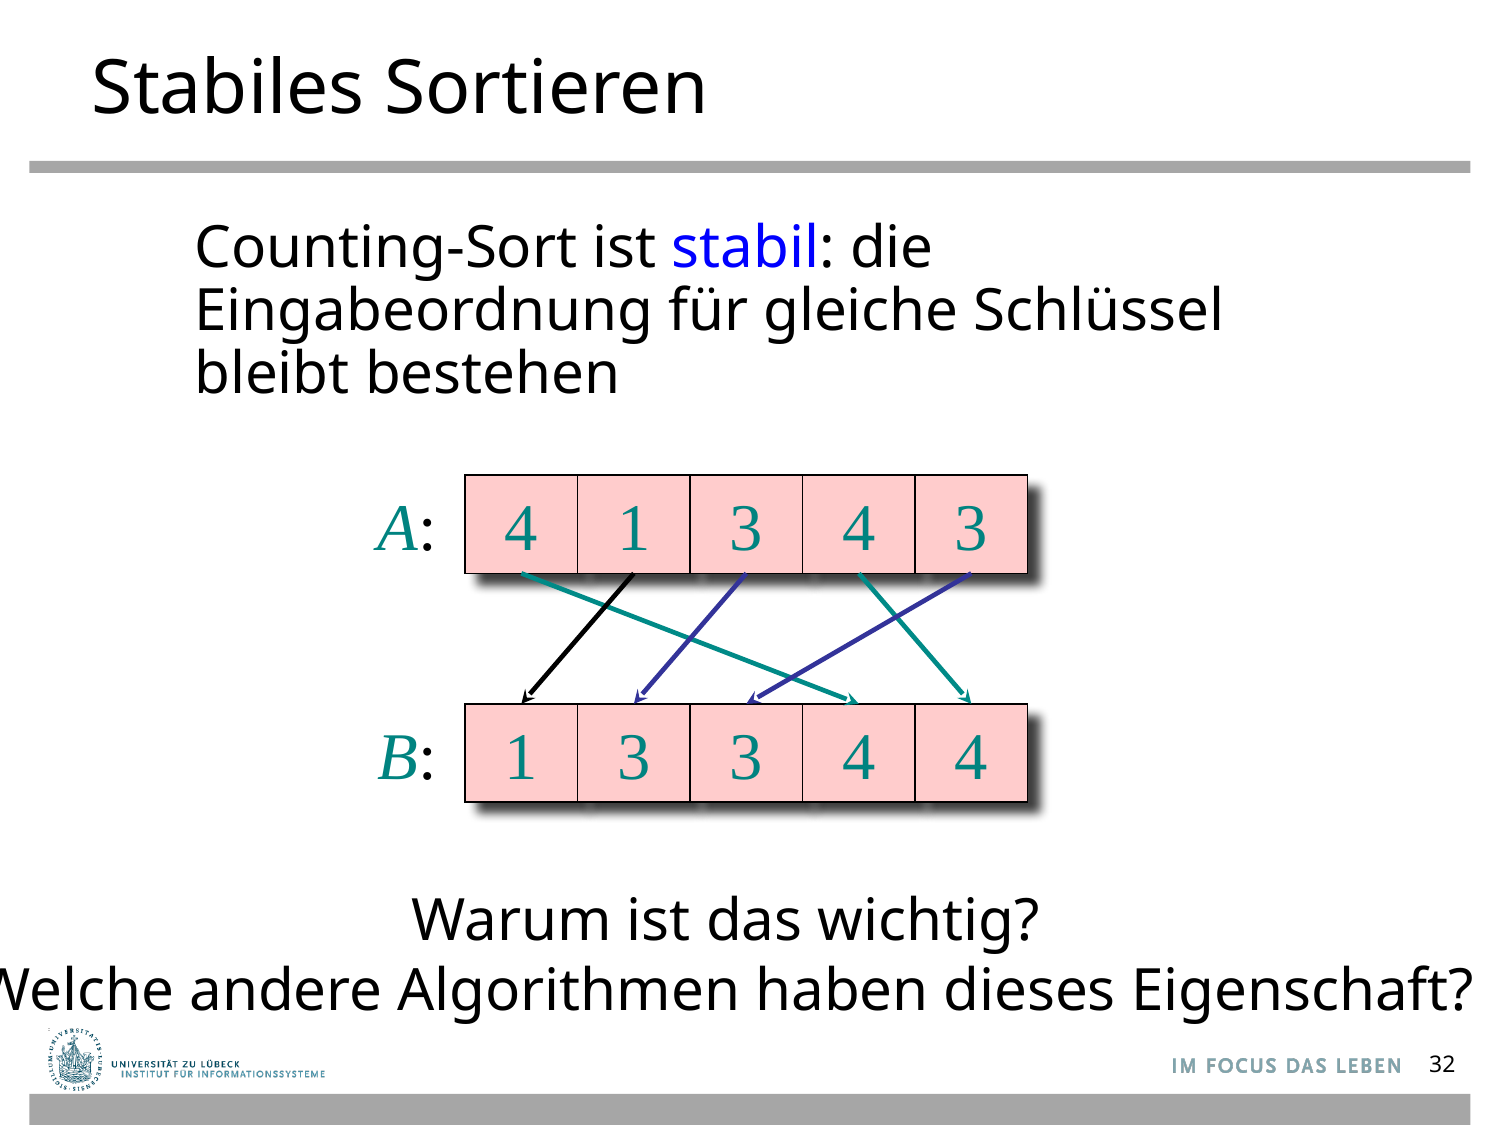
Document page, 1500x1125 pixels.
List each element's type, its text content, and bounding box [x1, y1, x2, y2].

picture [1173, 1058, 1305, 1073]
text_box Warum ist das wichtig? Welche andere Algorithmen haben dieses Eigenschaft? [0, 874, 1490, 1030]
text_box Counting-Sort ist stabil: die Eingabeordnung für gleiche Schlüssel bleibt bestehen [179, 209, 1320, 414]
title Stabiles Sortieren [76, 31, 1427, 114]
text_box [362, 474, 1028, 803]
slide_number 32 [1305, 1050, 1471, 1083]
